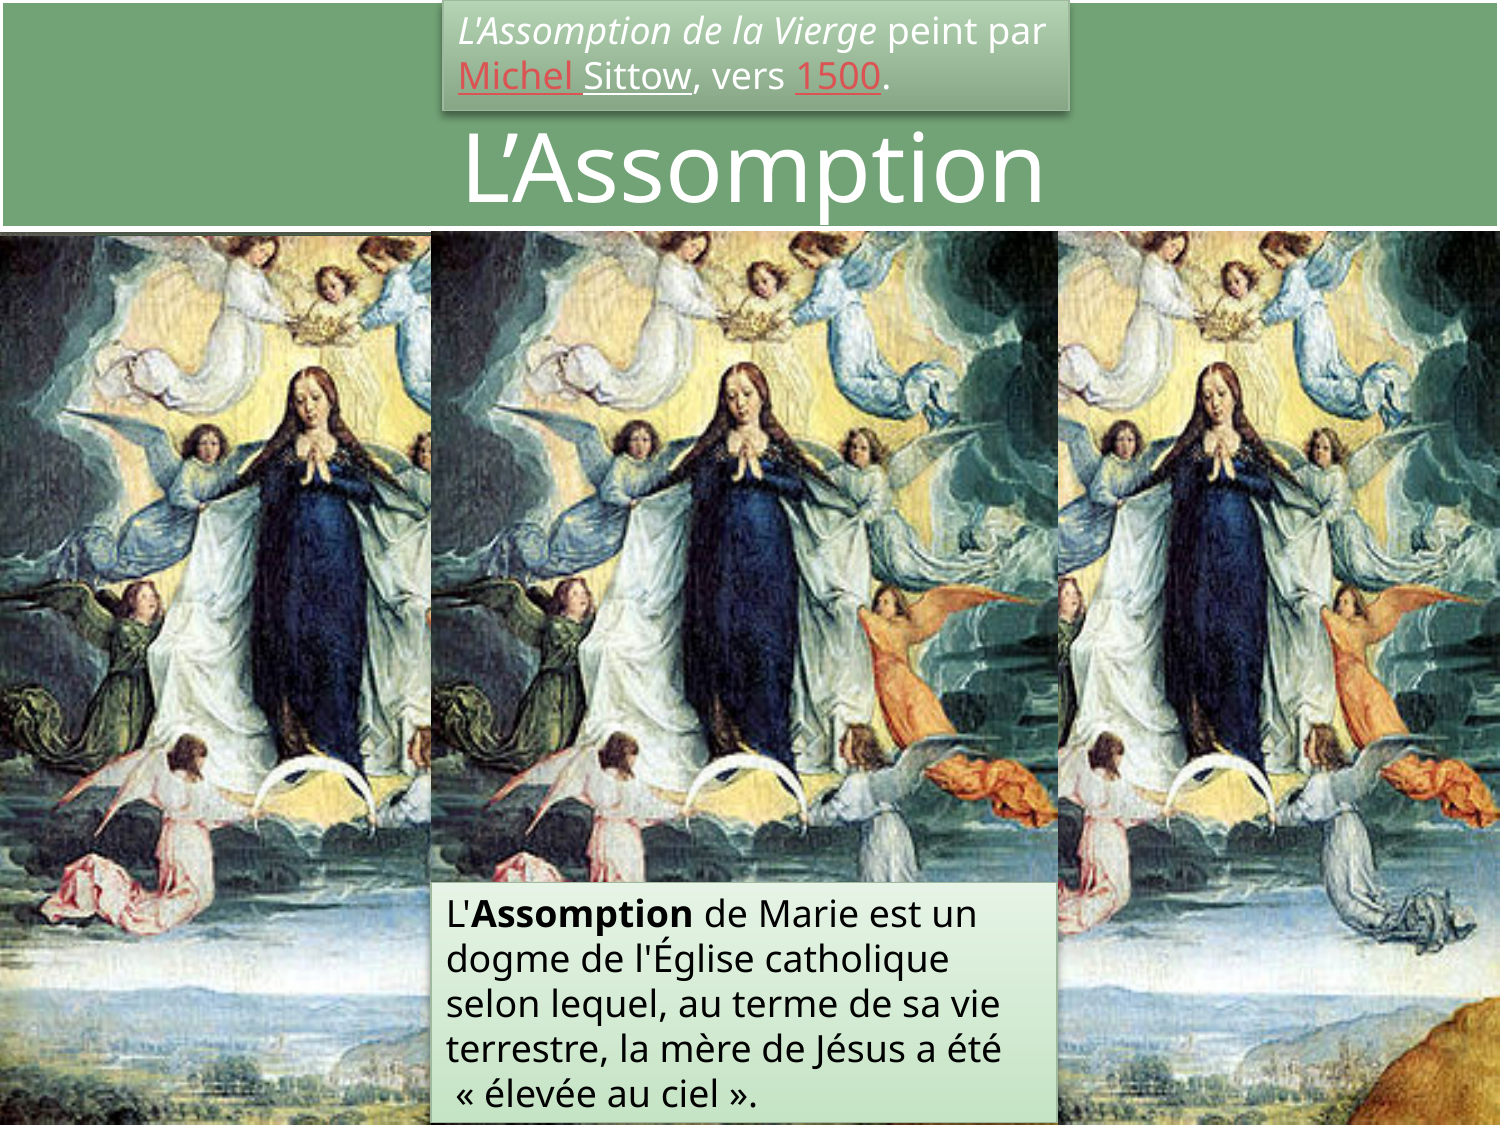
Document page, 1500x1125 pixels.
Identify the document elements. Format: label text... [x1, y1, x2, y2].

picture [0, 231, 1500, 1125]
text_box L'Assomption de la Vierge peint par Michel Sittow, vers 1500. [442, 0, 1070, 111]
title L’Assomption [0, 0, 1500, 232]
